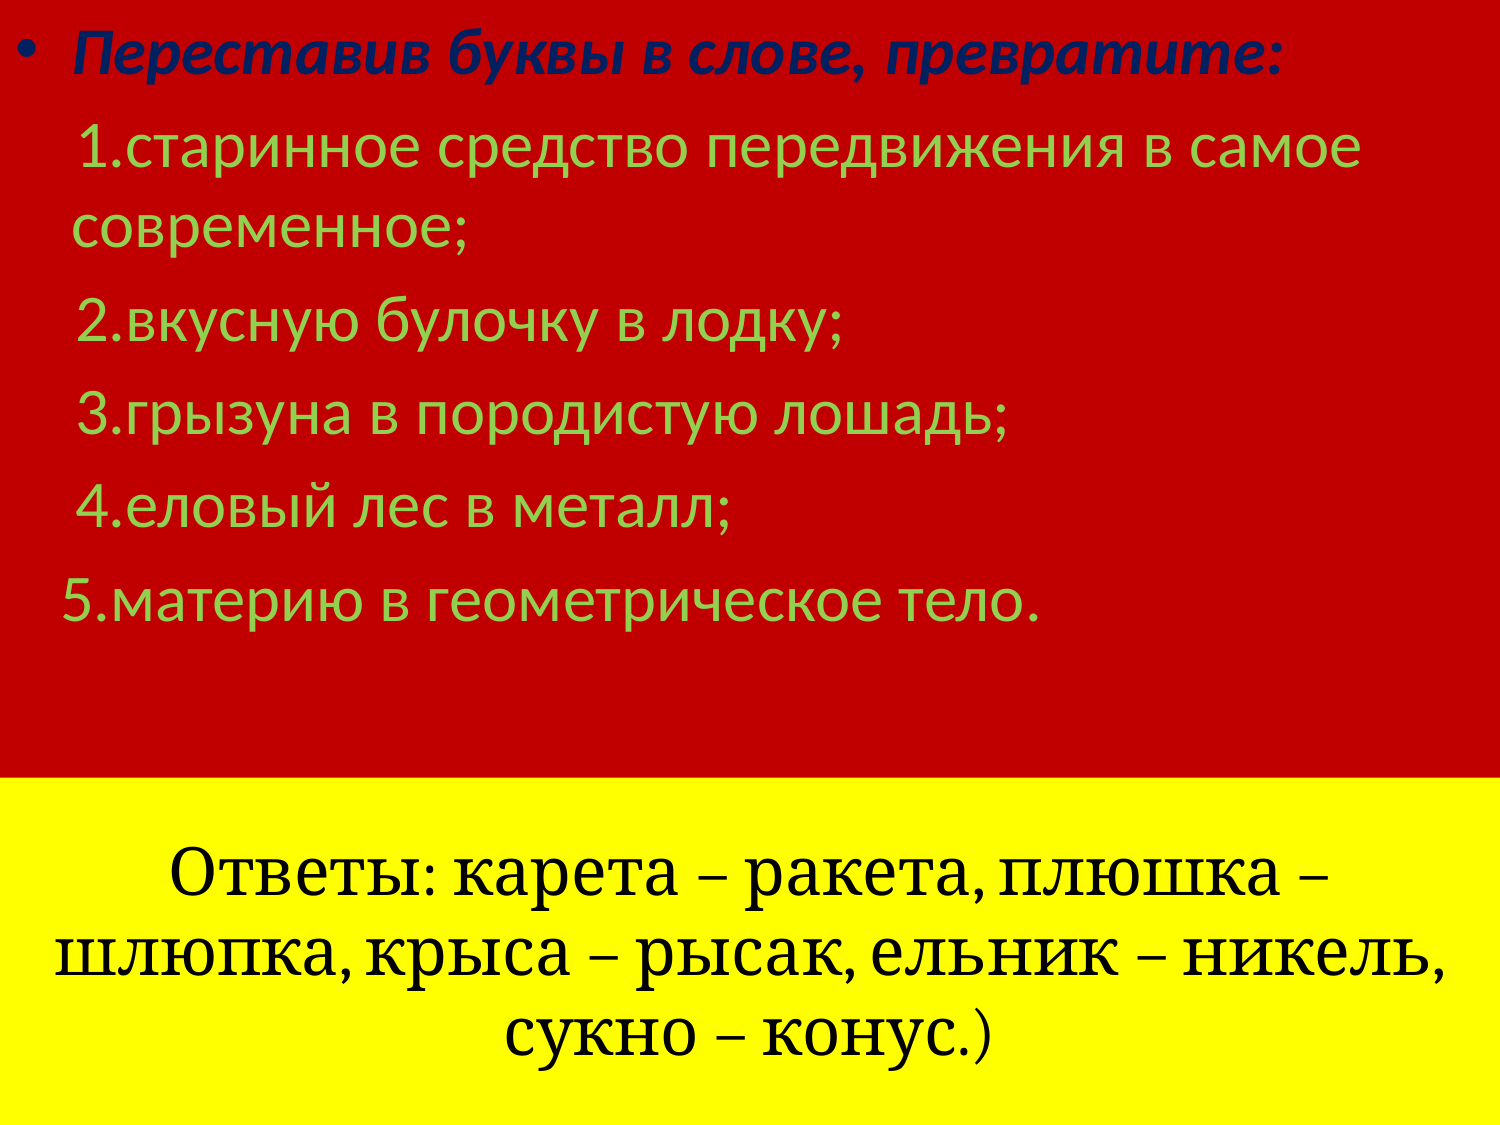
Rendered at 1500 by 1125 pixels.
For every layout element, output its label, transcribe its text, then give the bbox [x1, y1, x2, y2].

title Ответы: карета – ракета, плюшка – шлюпка, крыса – рысак, ельник – никель, сукно – конус.) [0, 778, 1500, 1125]
list Переставив буквы в слове, превратите: 1.старинное средство передвижения в самое современное; 2.вкусную булочку в лодку; 3.грызуна в породистую лошадь; 4.еловый лес в металл; 5.материю в геометрическое тело. [0, 0, 1500, 778]
